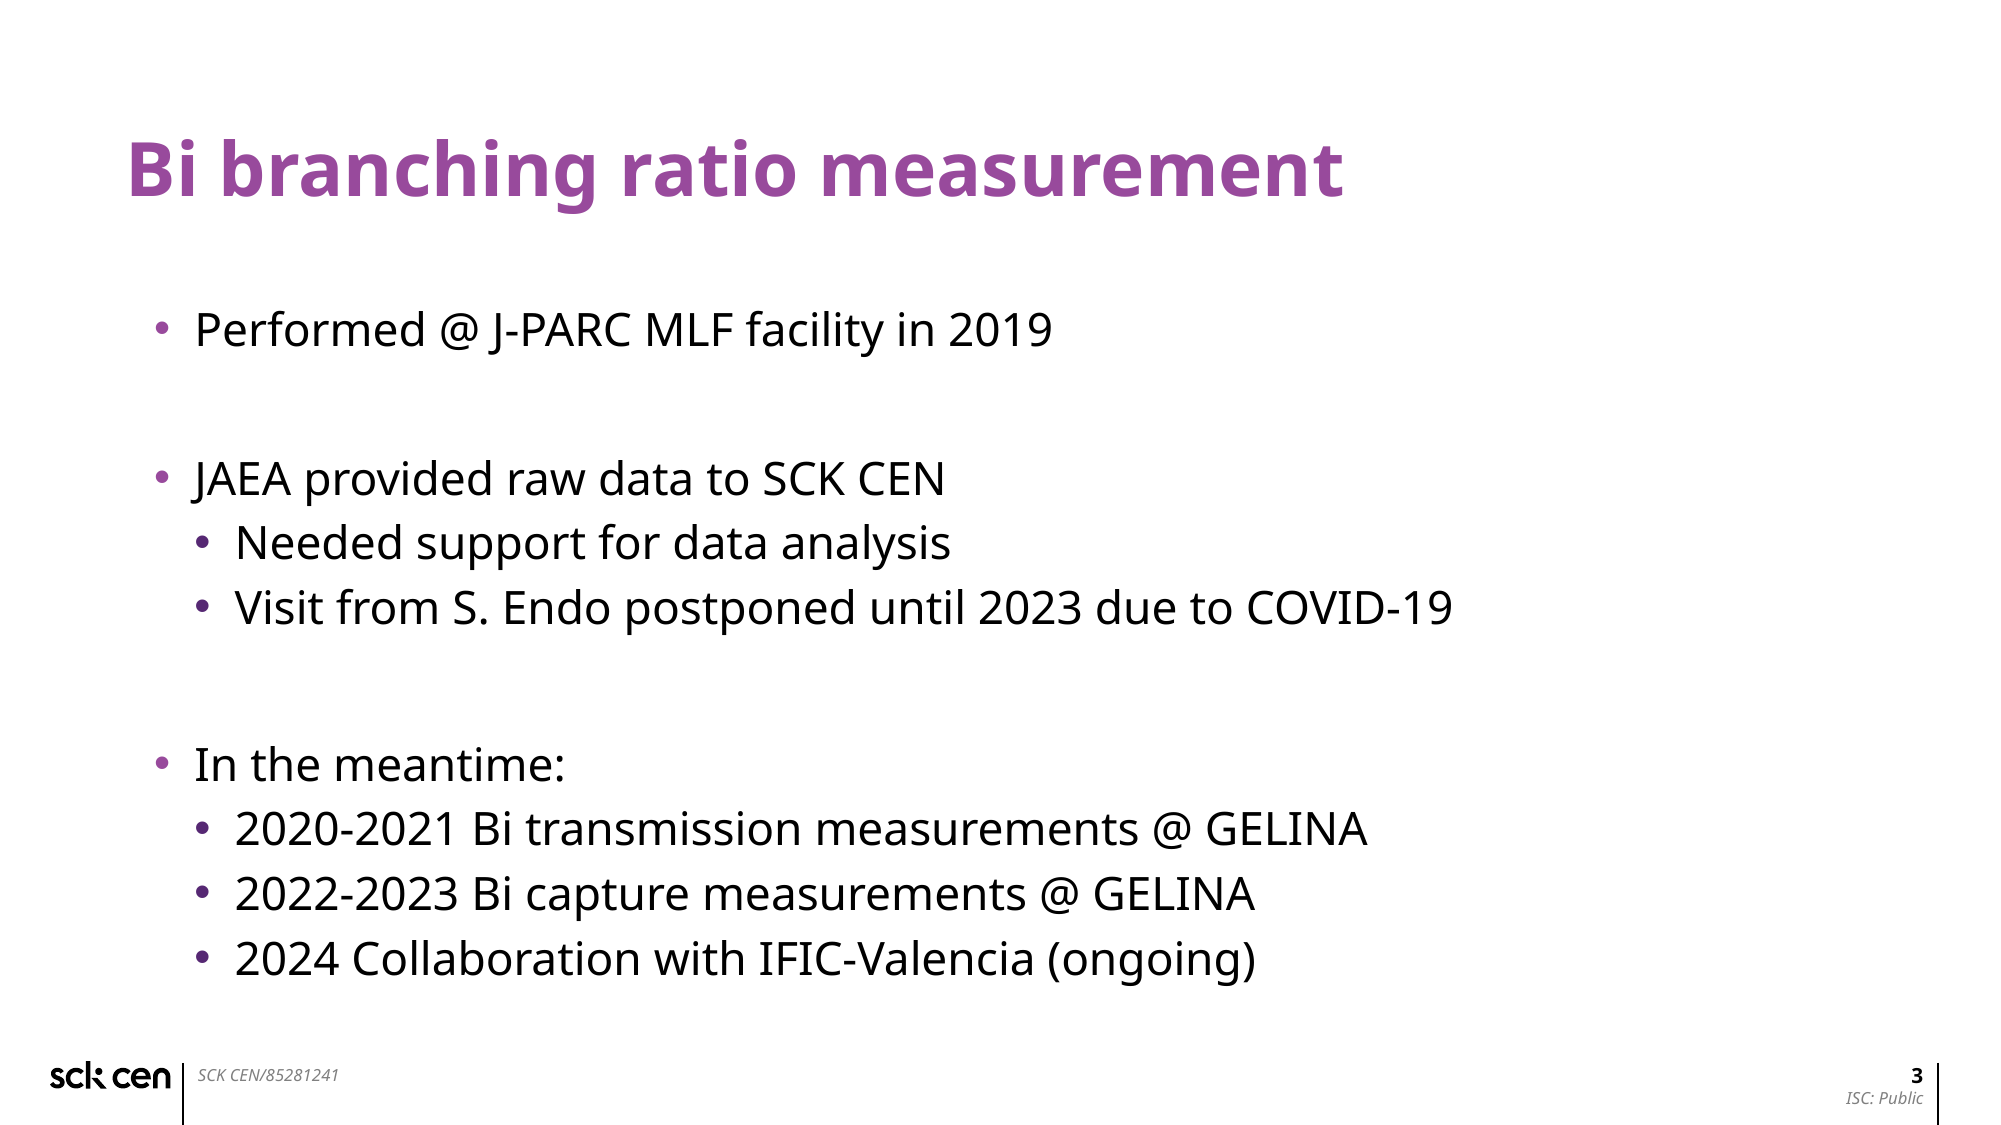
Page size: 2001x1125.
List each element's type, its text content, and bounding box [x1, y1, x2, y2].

title Bi branching ratio measurement [125, 131, 1875, 292]
list Performed @ J-PARC MLF facility in 2019 JAEA provided raw data to SCK CEN Needed support for data analysis Visit from S. Endo postponed until 2023 due to COVID-19 In the meantime: 2020-2021 Bi transmission measurements @ GELINA 2022-2023 Bi capture measurements @ GELINA 2024 Collaboration with IFIC-Valencia (ongoing) [125, 292, 1875, 999]
slide_number 3 [1473, 1062, 1924, 1101]
